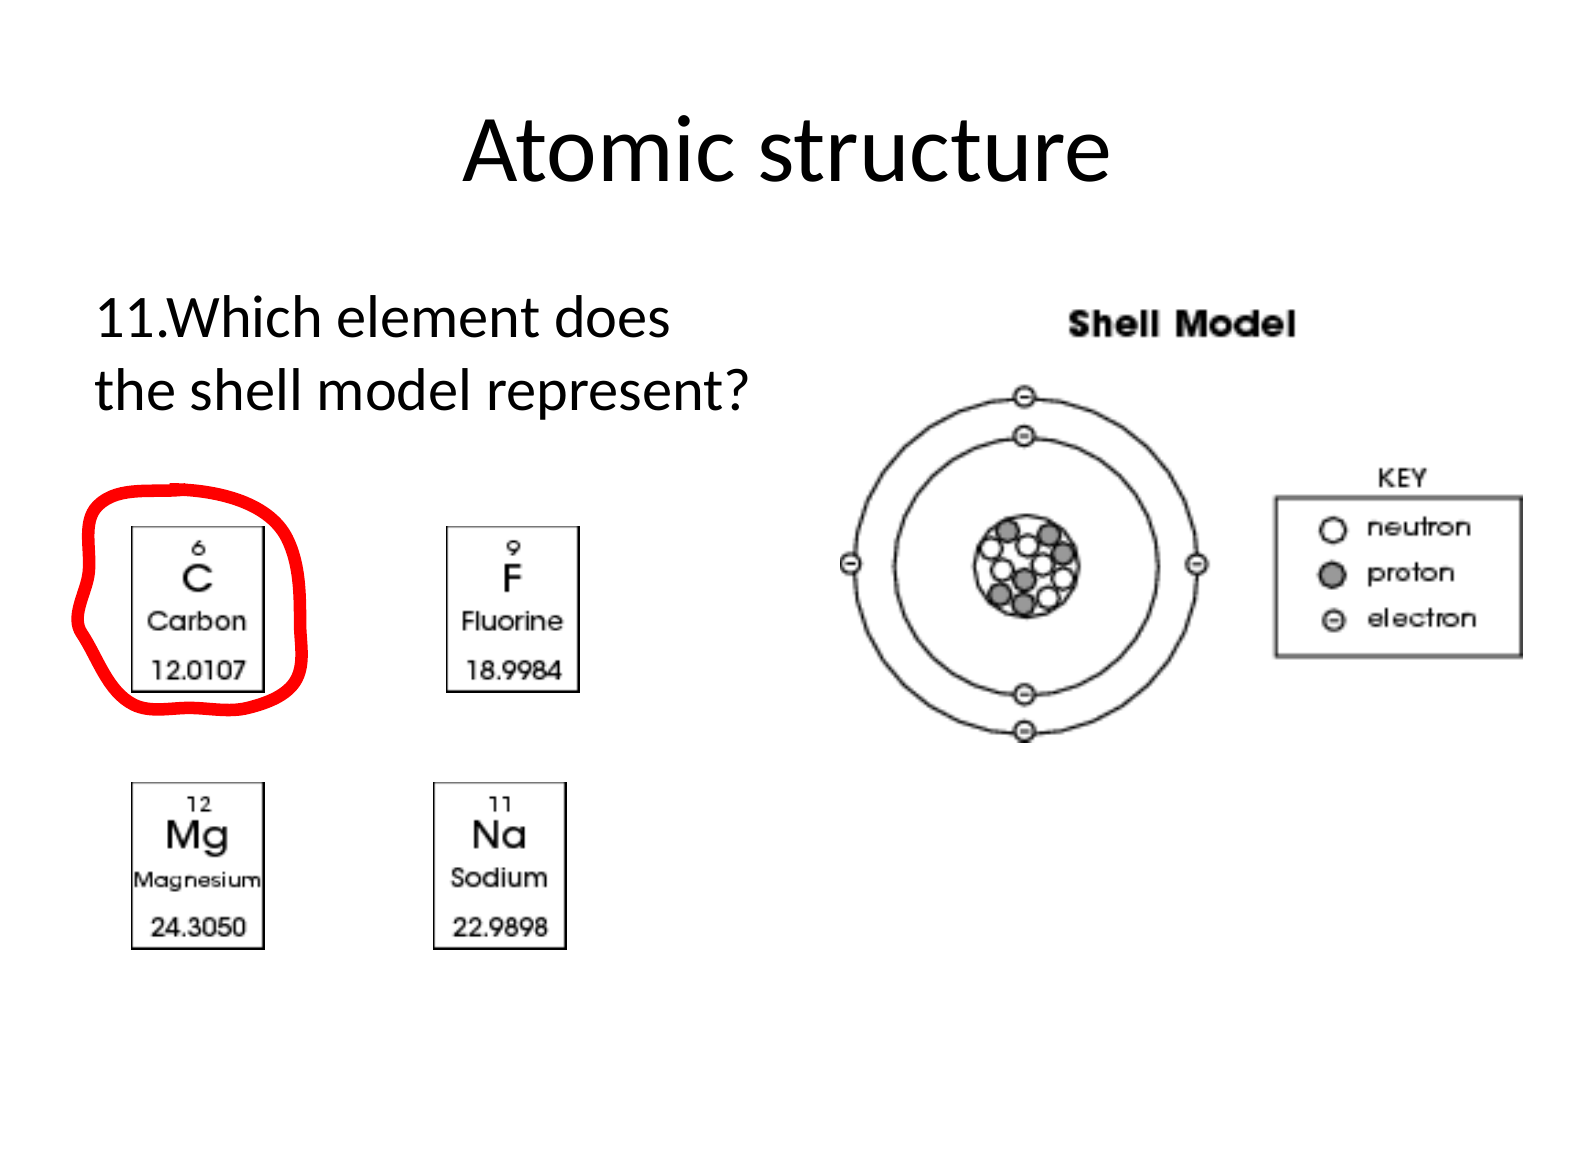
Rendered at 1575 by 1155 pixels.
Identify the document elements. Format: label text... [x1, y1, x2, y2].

picture [432, 782, 567, 950]
picture [130, 782, 265, 950]
title Atomic structure [78, 46, 1497, 239]
list 11.Which element does the shell model represent? [78, 269, 775, 1032]
text_box [77, 489, 302, 711]
picture [130, 525, 265, 694]
picture [839, 307, 1523, 743]
picture [446, 525, 580, 694]
